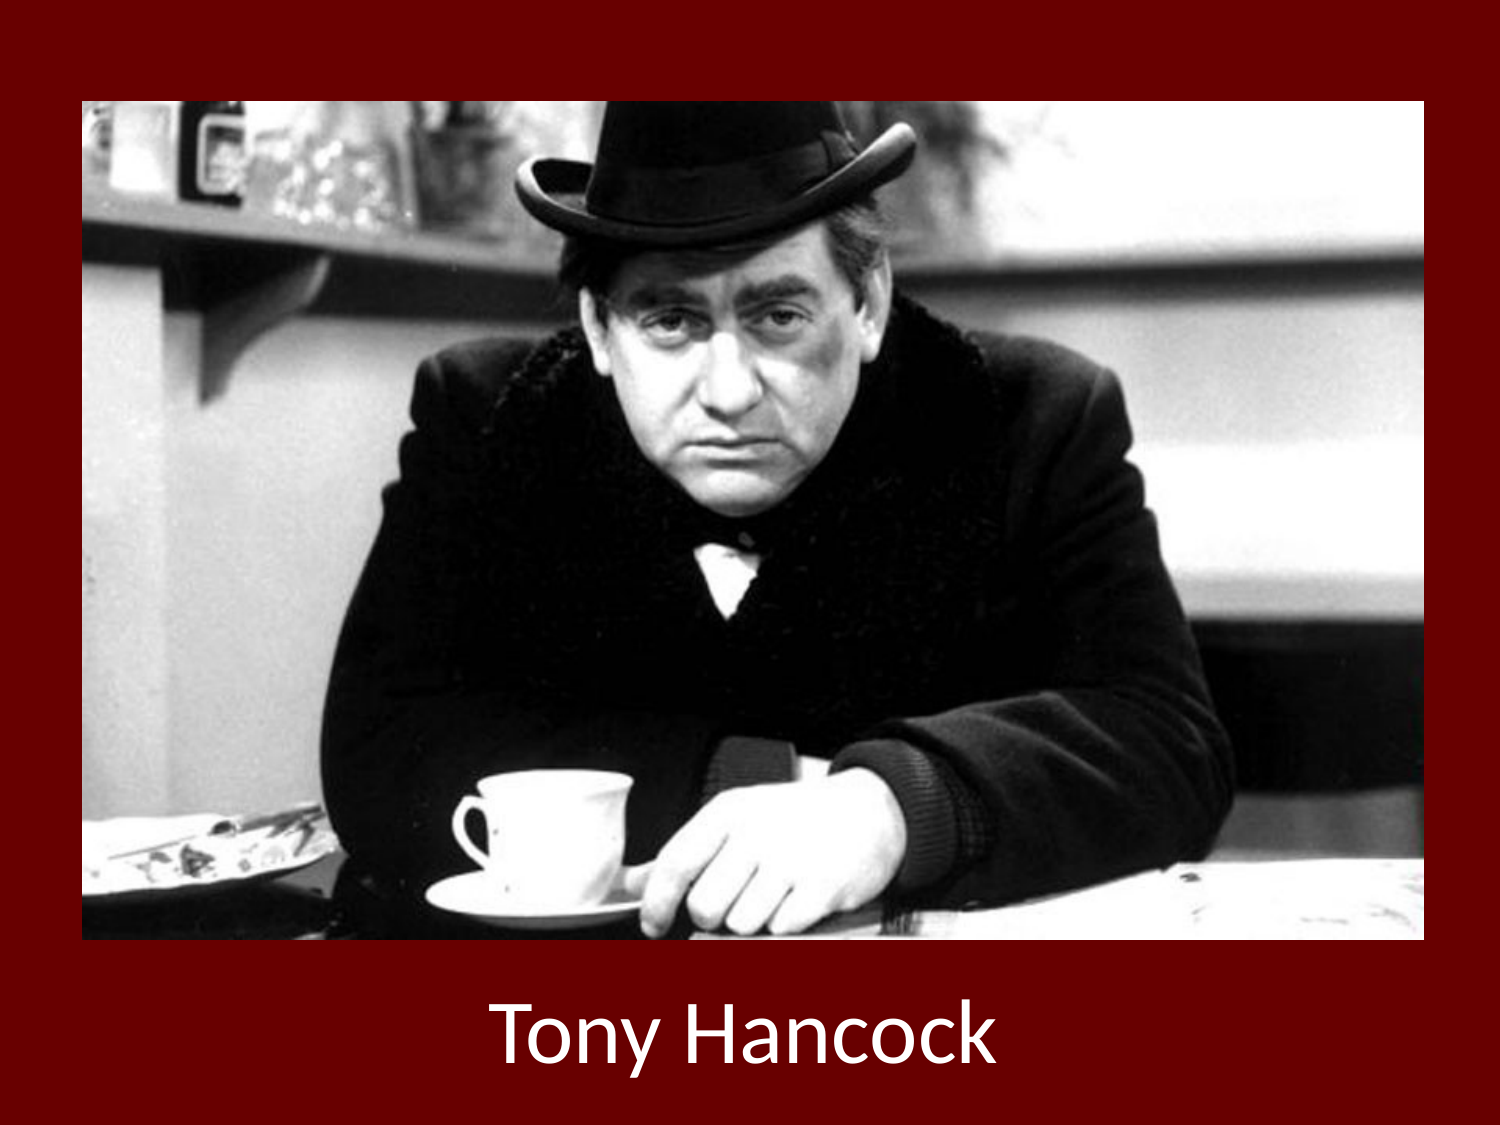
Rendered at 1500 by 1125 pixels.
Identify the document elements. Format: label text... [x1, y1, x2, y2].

picture [82, 101, 1424, 940]
text_box Tony Hancock [230, 964, 1258, 1089]
